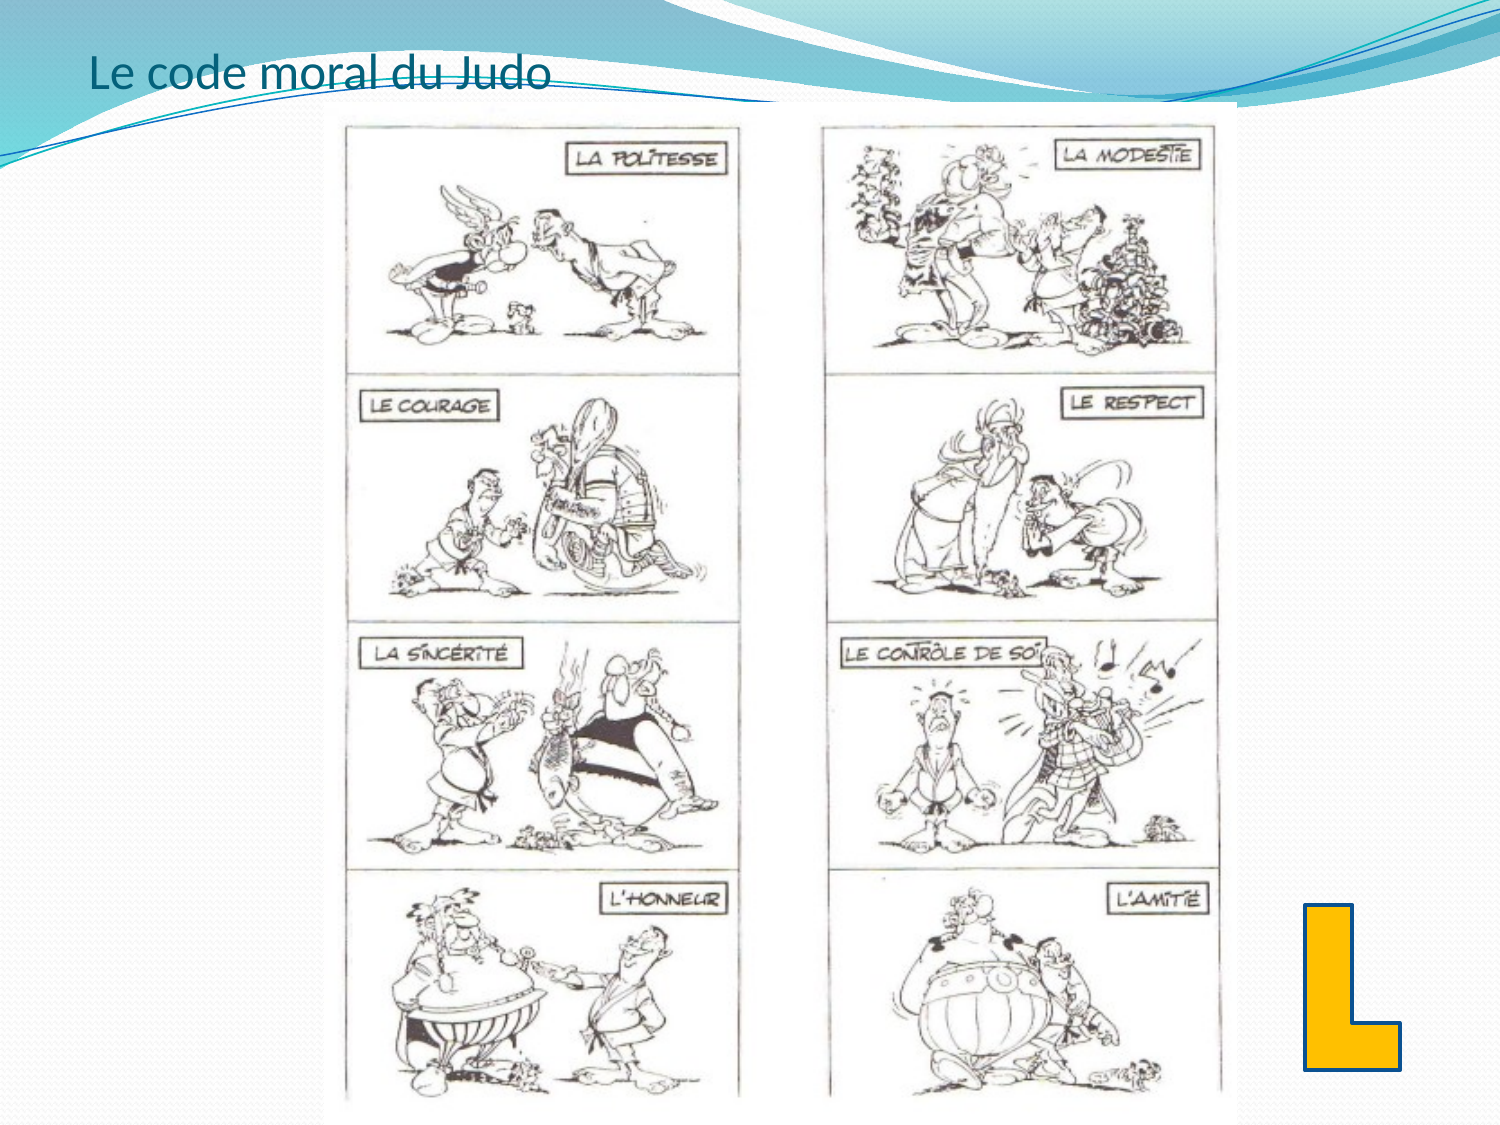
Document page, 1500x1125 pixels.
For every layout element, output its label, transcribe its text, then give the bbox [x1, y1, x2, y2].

picture [324, 101, 1238, 1125]
title Le code moral du Judo [88, 30, 1439, 100]
text_box [1303, 903, 1402, 1072]
